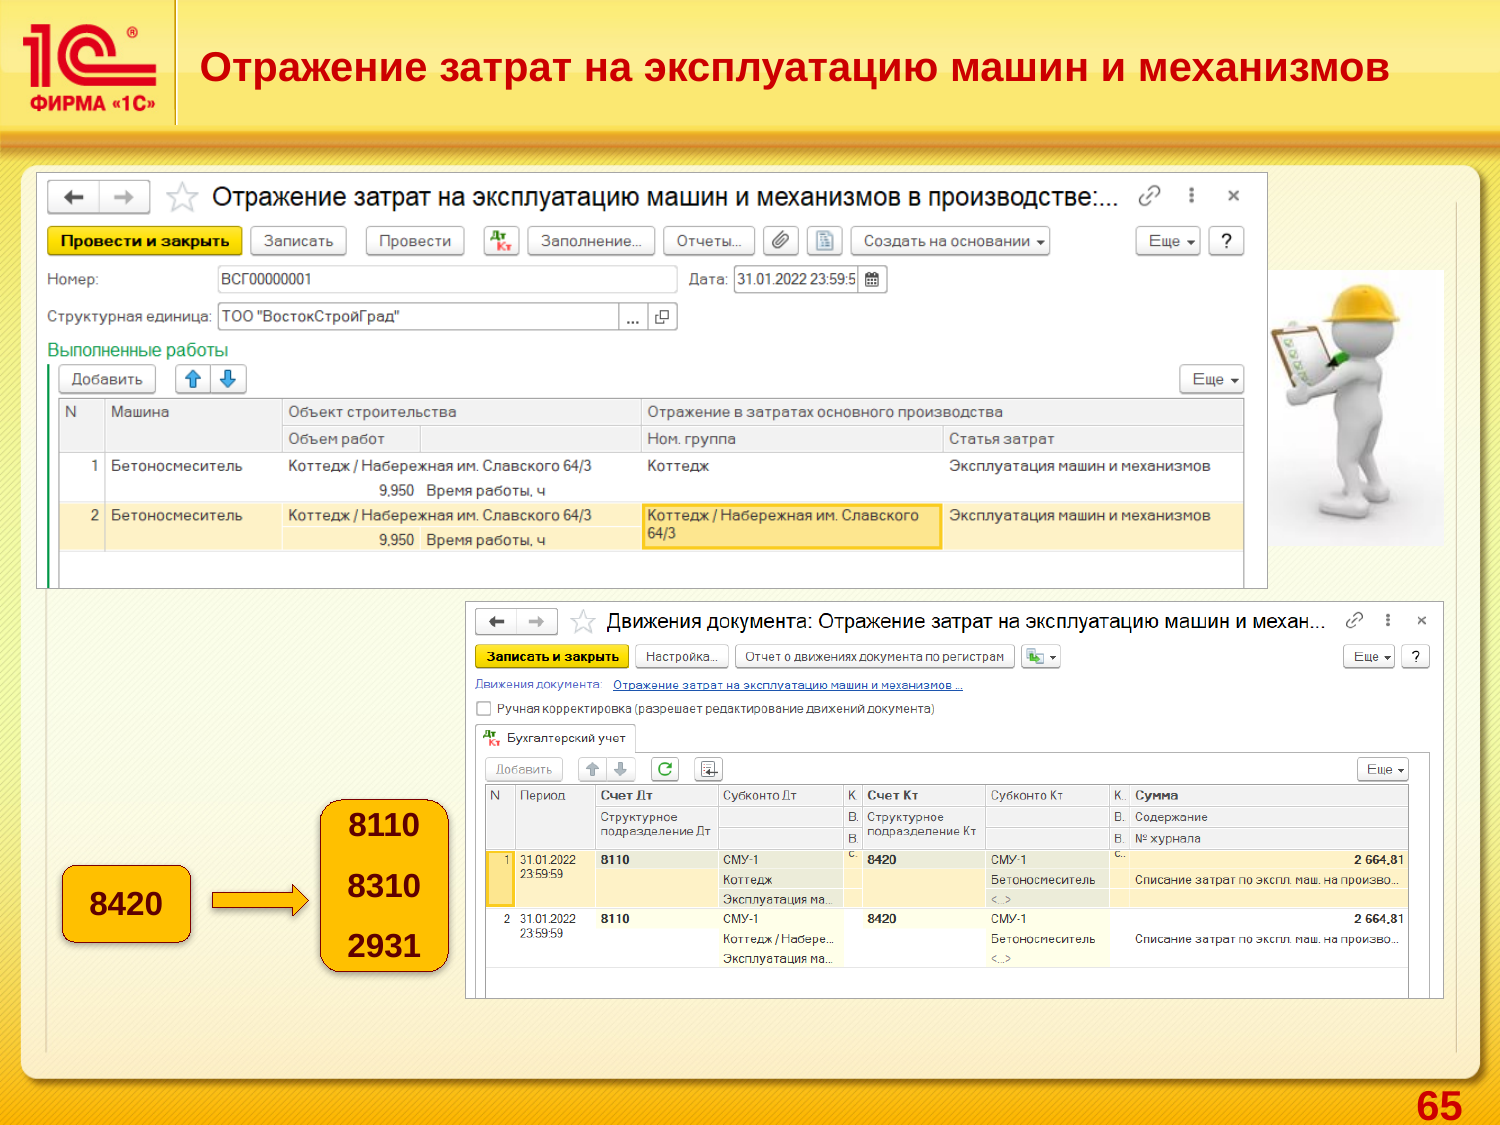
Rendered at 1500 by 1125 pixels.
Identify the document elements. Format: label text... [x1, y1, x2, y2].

picture [0, 0, 1500, 1125]
title Отражение затрат на эксплуатацию машин и механизмов [184, 2, 1477, 136]
text_box 8420 [62, 865, 191, 943]
text_box 8110 8310 2931 [320, 799, 449, 972]
text_box [212, 884, 309, 916]
